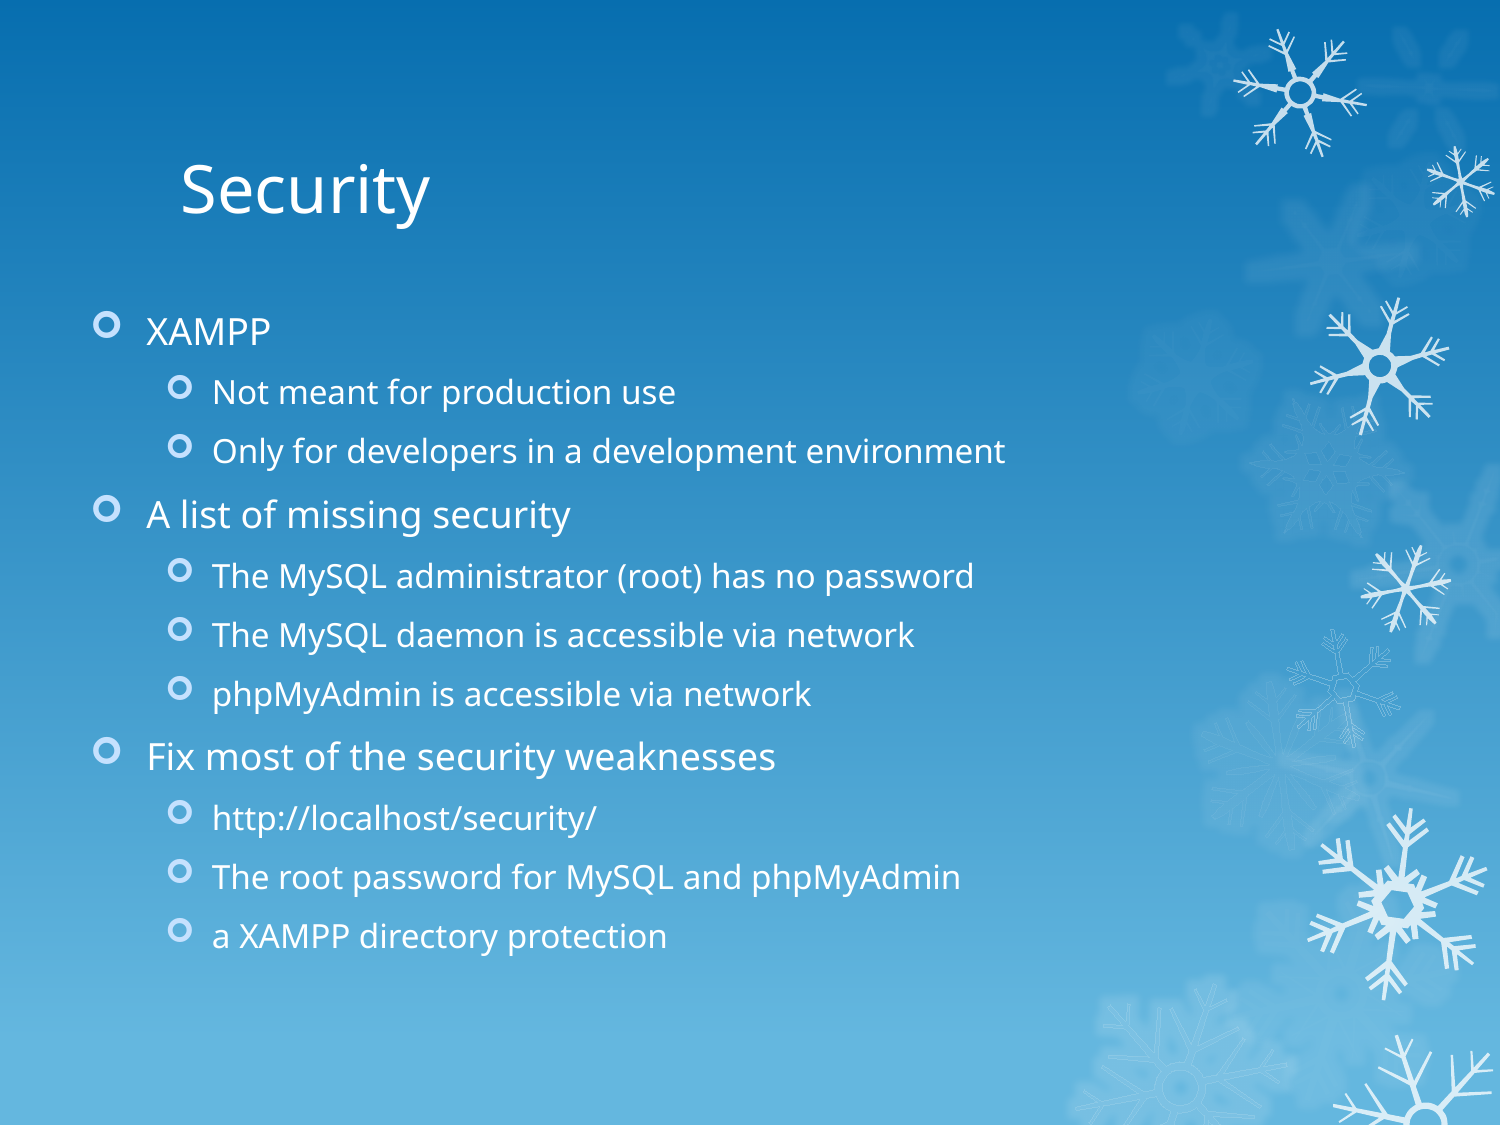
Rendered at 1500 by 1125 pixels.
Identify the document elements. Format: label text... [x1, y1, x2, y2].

list XAMPP Not meant for production use Only for developers in a development environment A list of missing security The MySQL administrator (root) has no password The MySQL daemon is accessible via network phpMyAdmin is accessible via network Fix most of the security weaknesses http://localhost/security/ The root password for MySQL and phpMyAdmin a XAMPP directory protection [75, 299, 1438, 965]
title Security [165, 110, 1335, 263]
